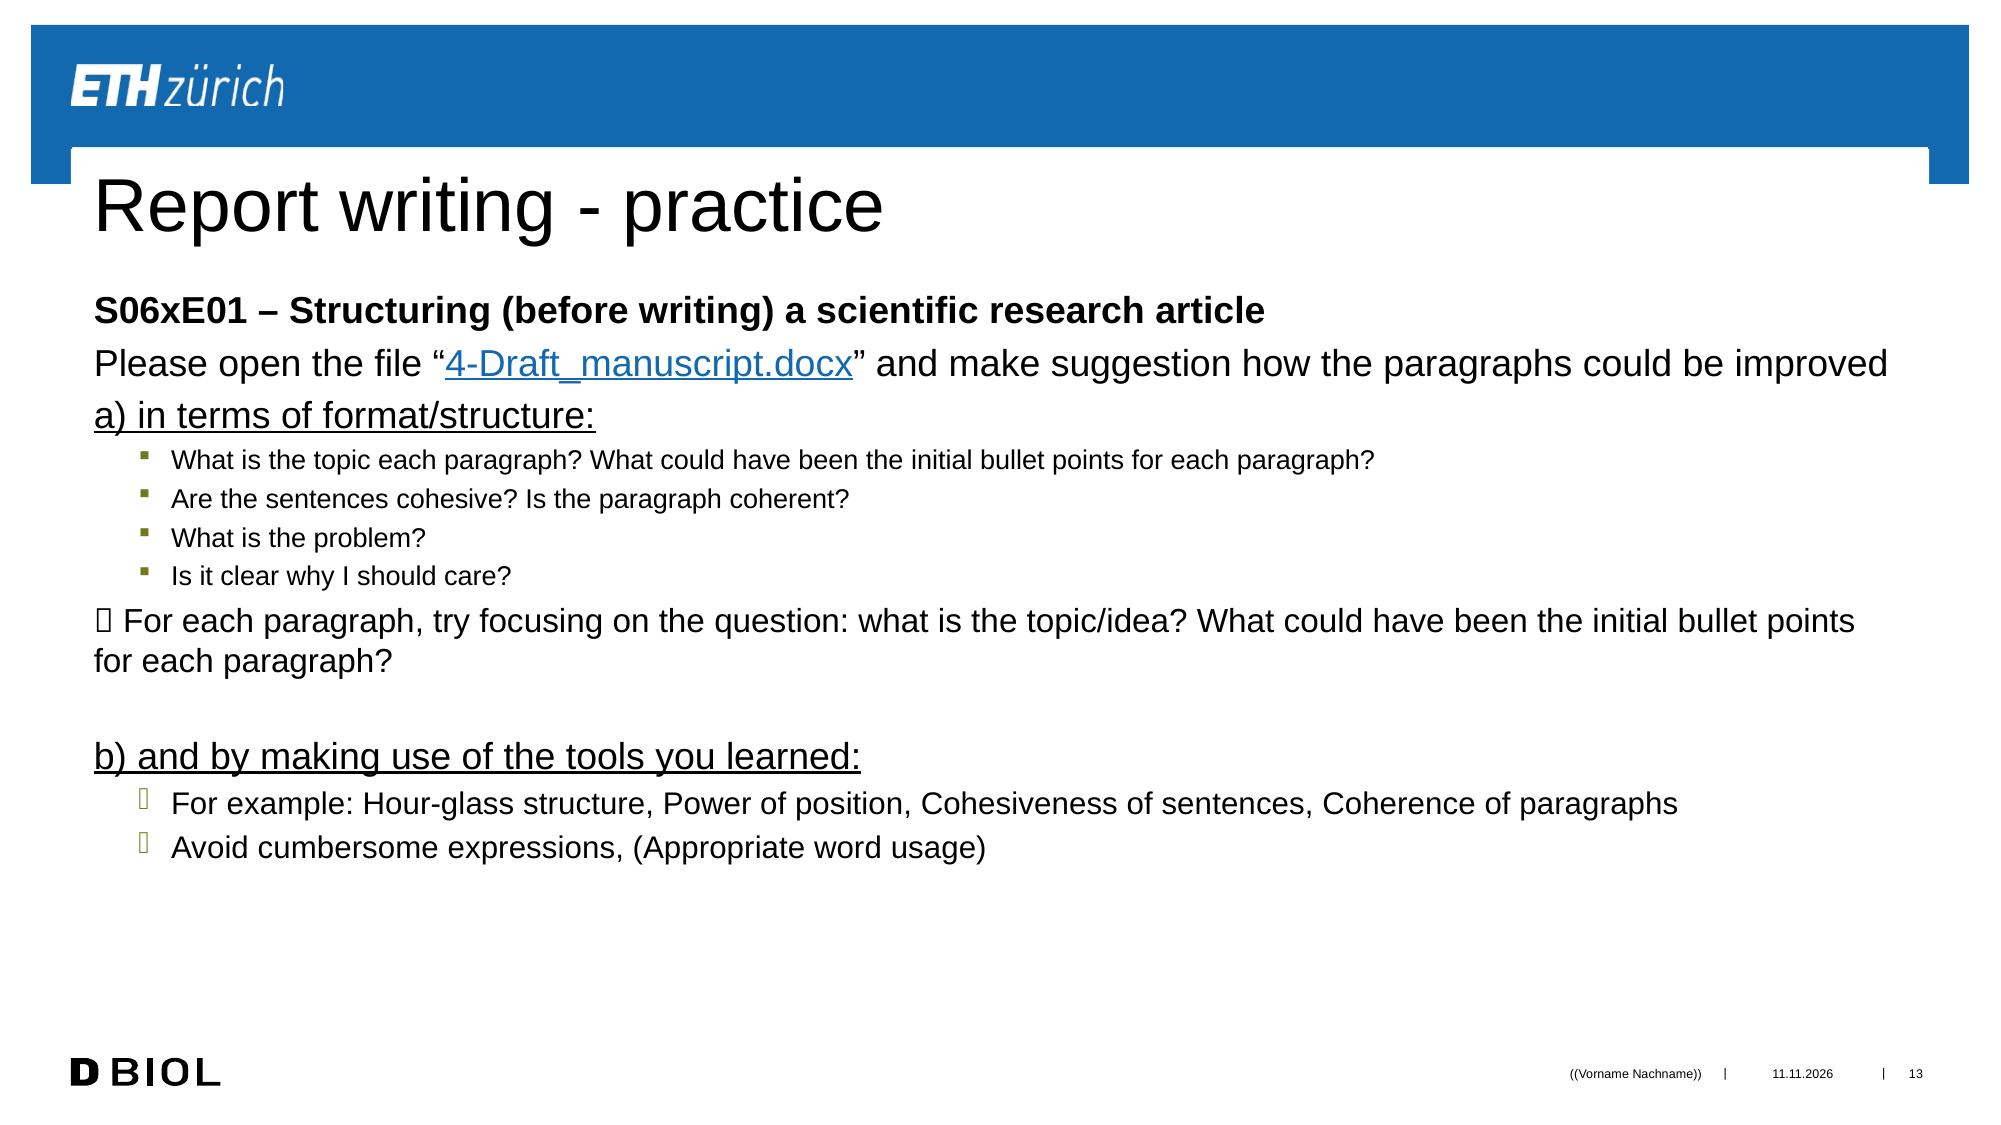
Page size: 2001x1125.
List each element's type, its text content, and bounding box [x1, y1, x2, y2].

title Report writing - practice [70, 148, 1930, 254]
footer ((Vorname Nachname)) [999, 1034, 1702, 1112]
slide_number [1736, 1034, 1870, 1112]
list S06xE01 – Structuring (before writing) a scientific research article Please open the file “4-Draft_manuscript.docx” and make suggestion how the paragraphs could be improved a) in terms of format/structure: What is the topic each paragraph? What could have been the initial bullet points for each paragraph? Are the sentences cohesive? Is the paragraph coherent? What is the problem? Is it clear why I should care?  For each paragraph, try focusing on the question: what is the topic/idea? What could have been the initial bullet points for each paragraph? b) and by making use of the tools you learned: For example: Hour-glass structure, Power of position, Cohesiveness of sentences, Coherence of paragraphs Avoid cumbersome expressions, (Appropriate word usage) [70, 285, 1930, 977]
slide_number 13 [1886, 1034, 1946, 1112]
